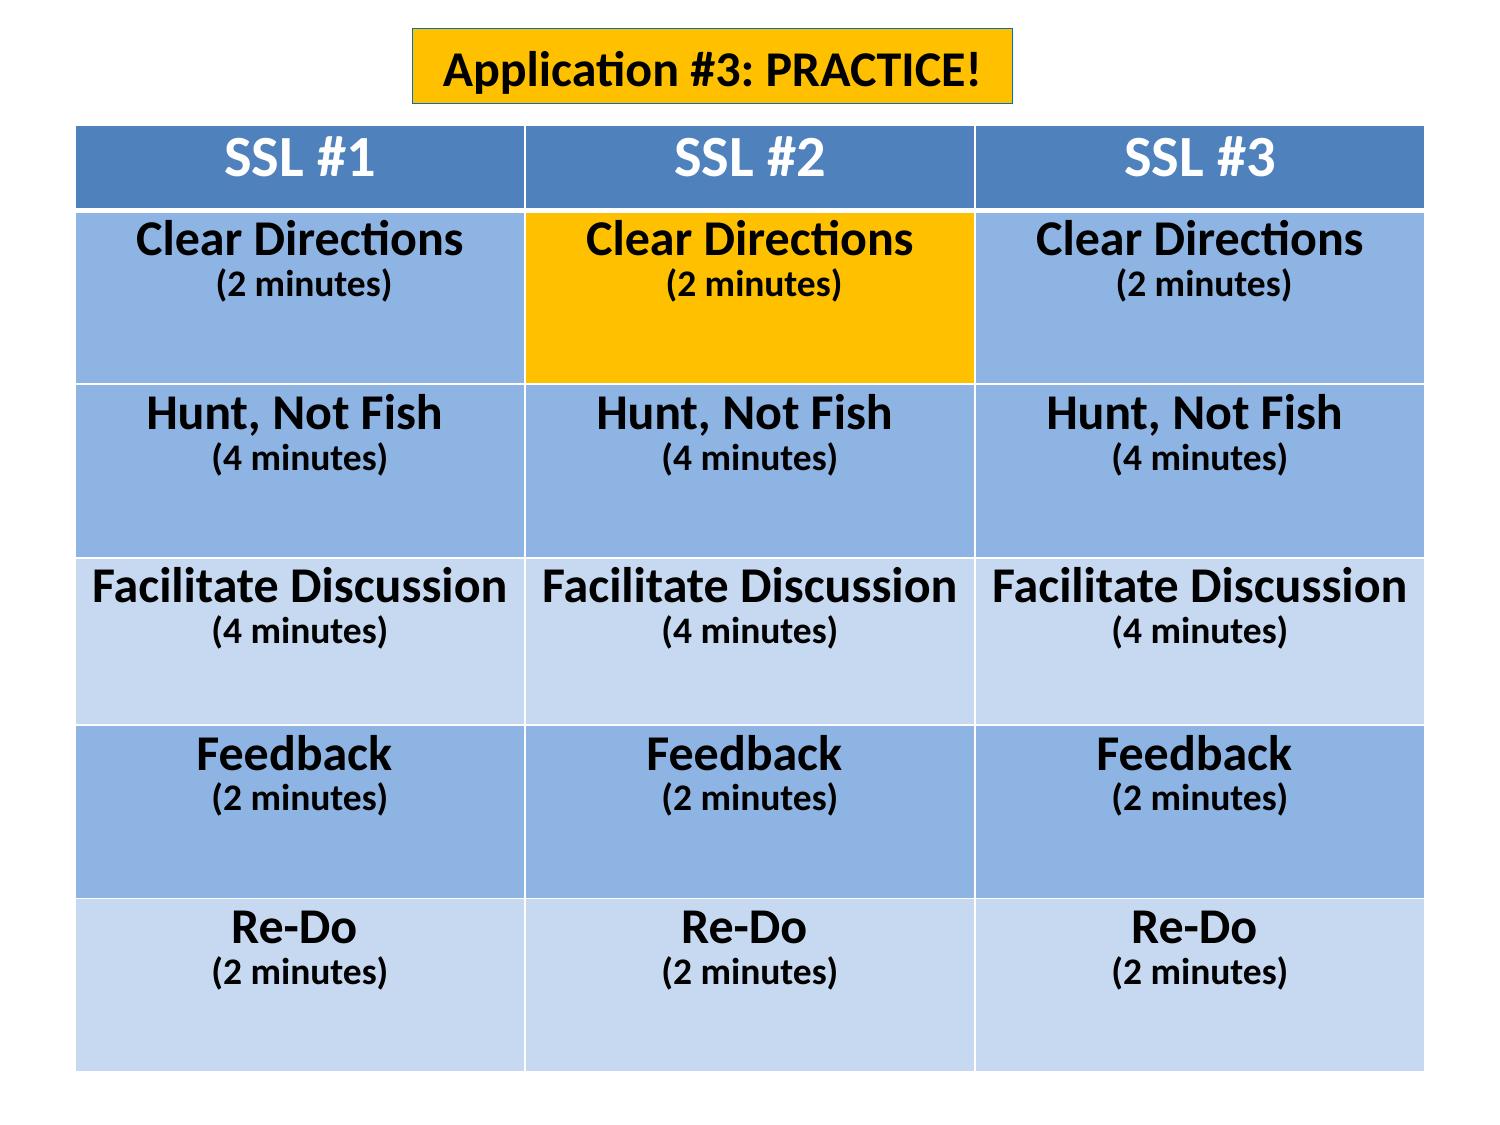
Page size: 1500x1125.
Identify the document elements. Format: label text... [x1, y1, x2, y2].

table_cell Feedback (2 minutes) [976, 726, 1424, 898]
table_cell Re-Do (2 minutes) [526, 899, 974, 1071]
table_cell Facilitate Discussion (4 minutes) [76, 559, 524, 724]
table_cell Re-Do (2 minutes) [976, 899, 1424, 1071]
table_cell Facilitate Discussion (4 minutes) [976, 559, 1424, 724]
table_cell Hunt, Not Fish (4 minutes) [976, 385, 1424, 557]
table_cell Clear Directions (2 minutes) [76, 213, 524, 383]
table_cell Feedback (2 minutes) [526, 726, 974, 898]
table_cell Hunt, Not Fish (4 minutes) [526, 385, 974, 557]
table_header SSL #1 [76, 126, 524, 208]
table_cell Feedback (2 minutes) [76, 726, 524, 898]
table_cell Facilitate Discussion (4 minutes) [526, 559, 974, 724]
table_cell Re-Do (2 minutes) [76, 899, 524, 1071]
table_header SSL #2 [526, 126, 974, 208]
table_cell Clear Directions (2 minutes) [976, 213, 1424, 383]
table_header SSL #3 [976, 126, 1424, 208]
table_cell Hunt, Not Fish (4 minutes) [76, 385, 524, 557]
table_cell Clear Directions (2 minutes) [526, 213, 974, 383]
text_box Application #3: PRACTICE! [412, 28, 1013, 104]
